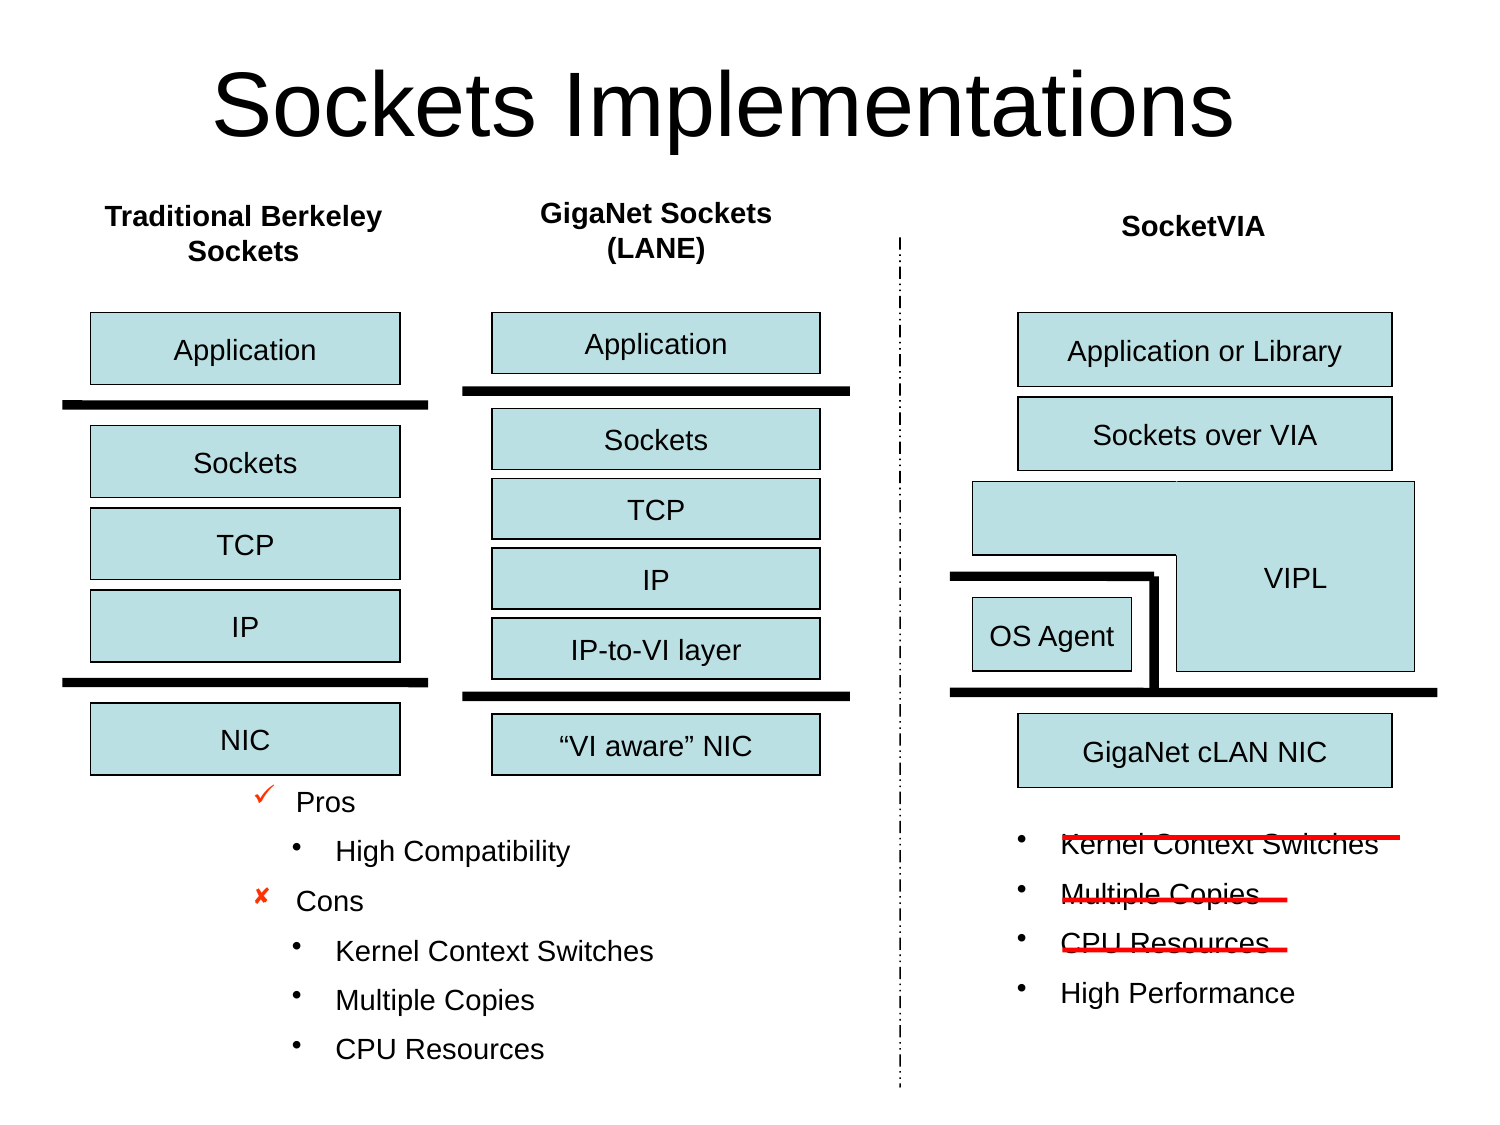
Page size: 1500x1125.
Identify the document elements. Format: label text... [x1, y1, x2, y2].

text_box TCP [90, 507, 400, 580]
text_box Application or Library [1017, 312, 1393, 387]
text_box SocketVIA [1025, 199, 1363, 250]
text_box IP-to-VI layer [492, 617, 821, 679]
text_box Kernel Context Switches Multiple Copies CPU Resources High Performance [962, 817, 1438, 1017]
text_box “VI aware” NIC [492, 713, 821, 775]
text_box Pros High Compatibility Cons Kernel Context Switches Multiple Copies CPU Resources [237, 775, 688, 1074]
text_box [972, 481, 1415, 672]
title Sockets Implementations [160, 24, 1288, 175]
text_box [949, 576, 1155, 693]
text_box IP [492, 548, 821, 609]
text_box GigaNet Sockets (LANE) [487, 187, 825, 273]
text_box Sockets [90, 425, 400, 498]
text_box Application [90, 312, 400, 385]
text_box Application [492, 312, 821, 374]
text_box Sockets [492, 408, 821, 470]
text_box Traditional Berkeley Sockets [75, 190, 413, 275]
text_box Sockets over VIA [1017, 396, 1393, 471]
text_box GigaNet cLAN NIC [1017, 713, 1393, 788]
text_box TCP [492, 478, 821, 540]
text_box NIC [90, 703, 400, 775]
text_box IP [90, 590, 400, 662]
